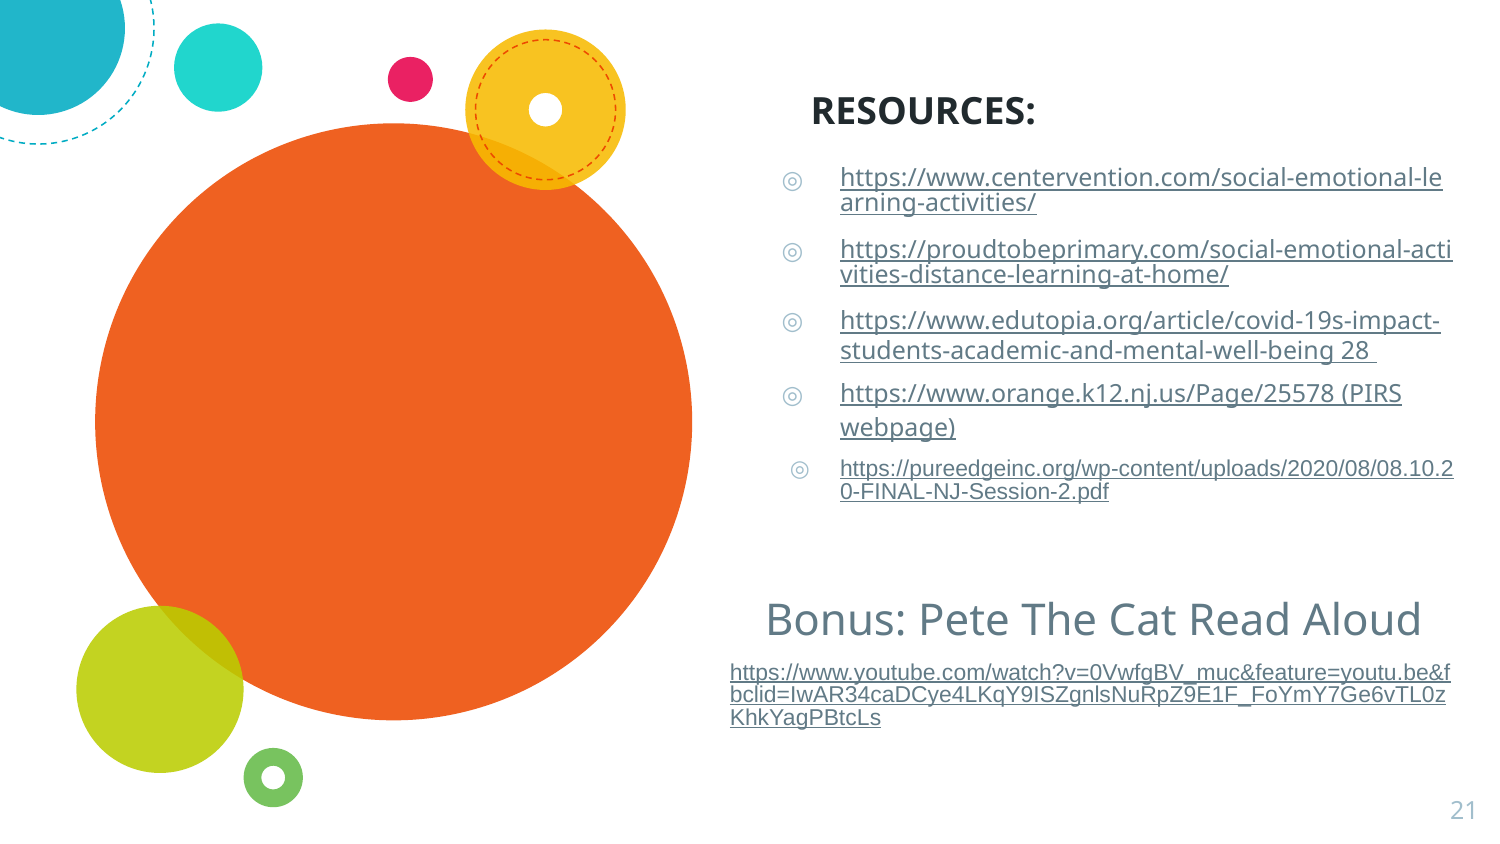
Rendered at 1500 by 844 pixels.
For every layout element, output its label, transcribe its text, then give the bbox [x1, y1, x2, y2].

slide_number 21 [1416, 779, 1494, 844]
title RESOURCES: [795, 41, 1393, 146]
list https://www.centervention.com/social-emotional-learning-activities/ https://proudtobeprimary.com/social-emotional-activities-distance-learning-at-home/ https://www.edutopia.org/article/covid-19s-impact-students-academic-and-mental-well-being 28 https://www.orange.k12.nj.us/Page/25578 (PIRS webpage) https://pureedgeinc.org/wp-content/uploads/2020/08/08.10.20-FINAL-NJ-Session-2.pdf [750, 146, 1473, 576]
text_box Bonus: Pete The Cat Read Aloud https://www.youtube.com/watch?v=0VwfgBV_muc&feature=youtu.be&fbclid=IwAR34caDCye4LKqY9ISZgnlsNuRpZ9E1F_FoYmY7Ge6vTL0zKhkYagPBtcLs [714, 576, 1474, 780]
